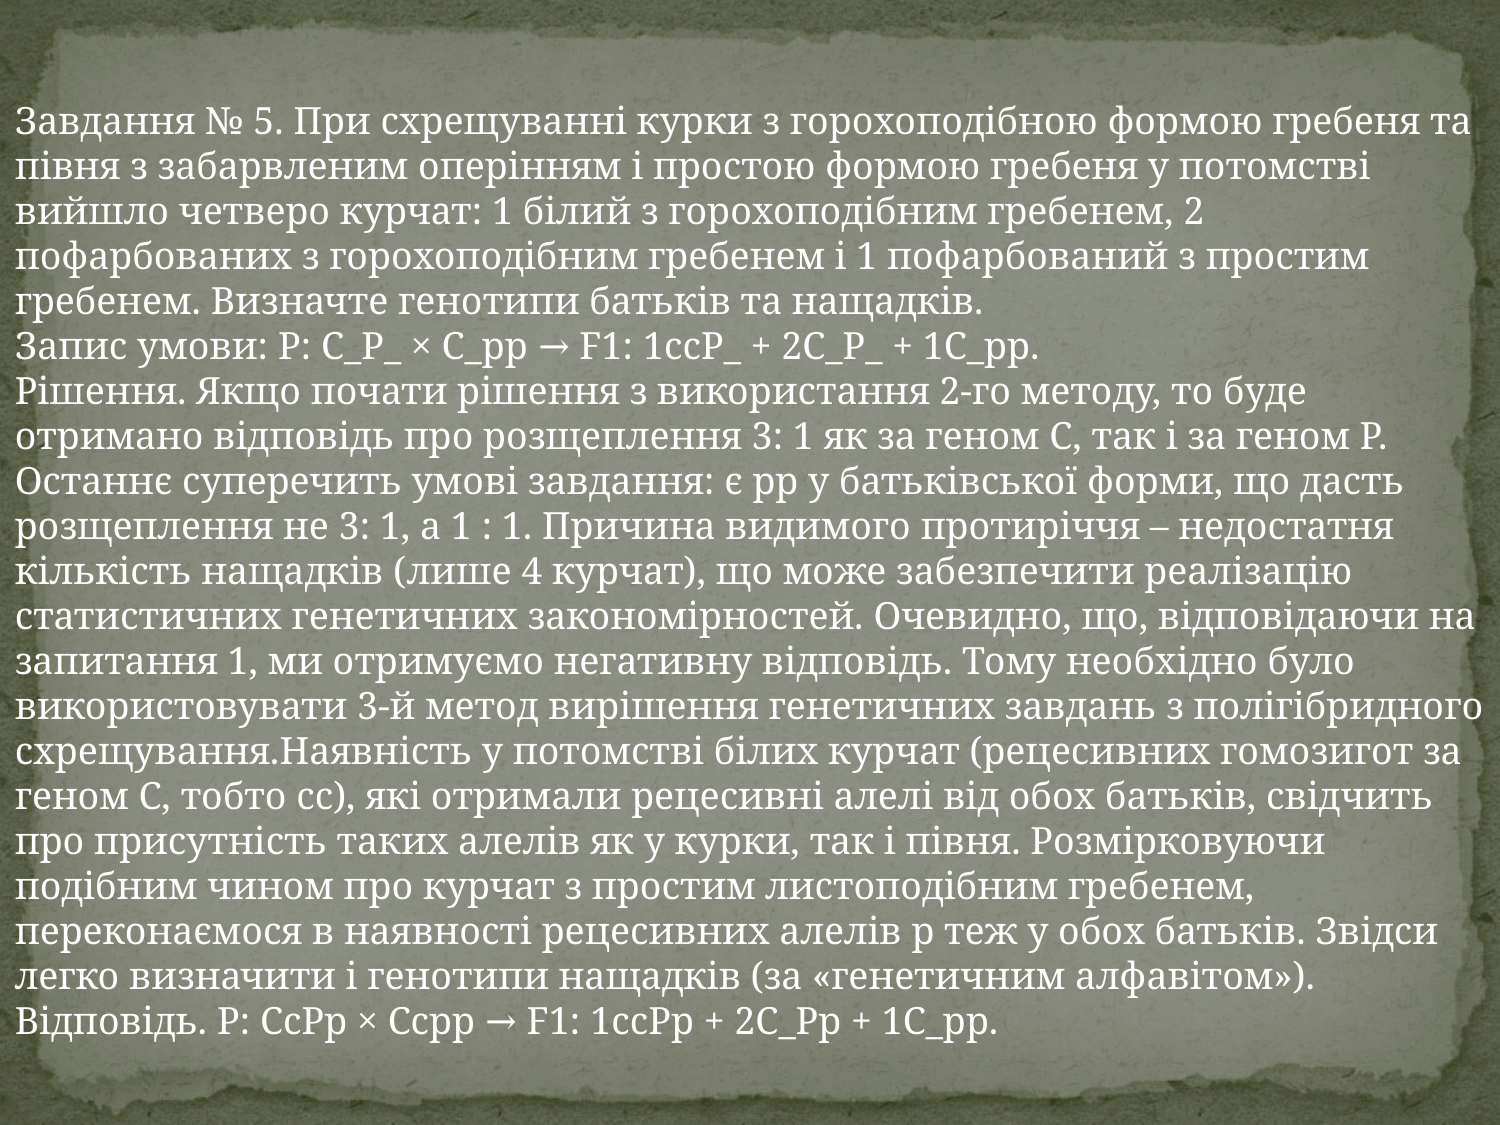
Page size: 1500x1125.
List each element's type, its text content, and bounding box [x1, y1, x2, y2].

text_box Завдання № 5. При схрещуванні курки з горохоподібною формою гребеня та півня з забарвленим оперінням і простою формою гребеня у потомстві вийшло четверо курчат: 1 білий з горохоподібним гребенем, 2 пофарбованих з горохоподібним гребенем і 1 пофарбований з простим гребенем. Визначте генотипи батьків та нащадків. Запис умови: Р: С_Р_ × С_рр → F1: 1ссР_ + 2С_Р_ + 1С_рр. Рішення. Якщо почати рішення з використання 2-го методу, то буде отримано відповідь про розщеплення 3: 1 як за геном С, так і за геном Р. Останнє суперечить умові завдання: є рр у батьківської форми, що дасть розщеплення не 3: 1, а 1 : 1. Причина видимого протиріччя – недостатня кількість нащадків (лише 4 курчат), що може забезпечити реалізацію статистичних генетичних закономірностей. Очевидно, що, відповідаючи на запитання 1, ми отримуємо негативну відповідь. Тому необхідно було використовувати 3-й метод вирішення генетичних завдань з полігібридного схрещування.Наявність у потомстві білих курчат (рецесивних гомозигот за геном С, тобто сс), які отримали рецесивні алелі від обох батьків, свідчить про присутність таких алелів як у курки, так і півня. Розмірковуючи подібним чином про курчат з простим листоподібним гребенем, переконаємося в наявності рецесивних алелів р теж у обох батьків. Звідси легко визначити і генотипи нащадків (за «генетичним алфавітом»). Відповідь. Р: СсРр × Ссрр → F1: 1ссРр + 2С_Рр + 1С_рр. [0, 89, 1500, 1050]
